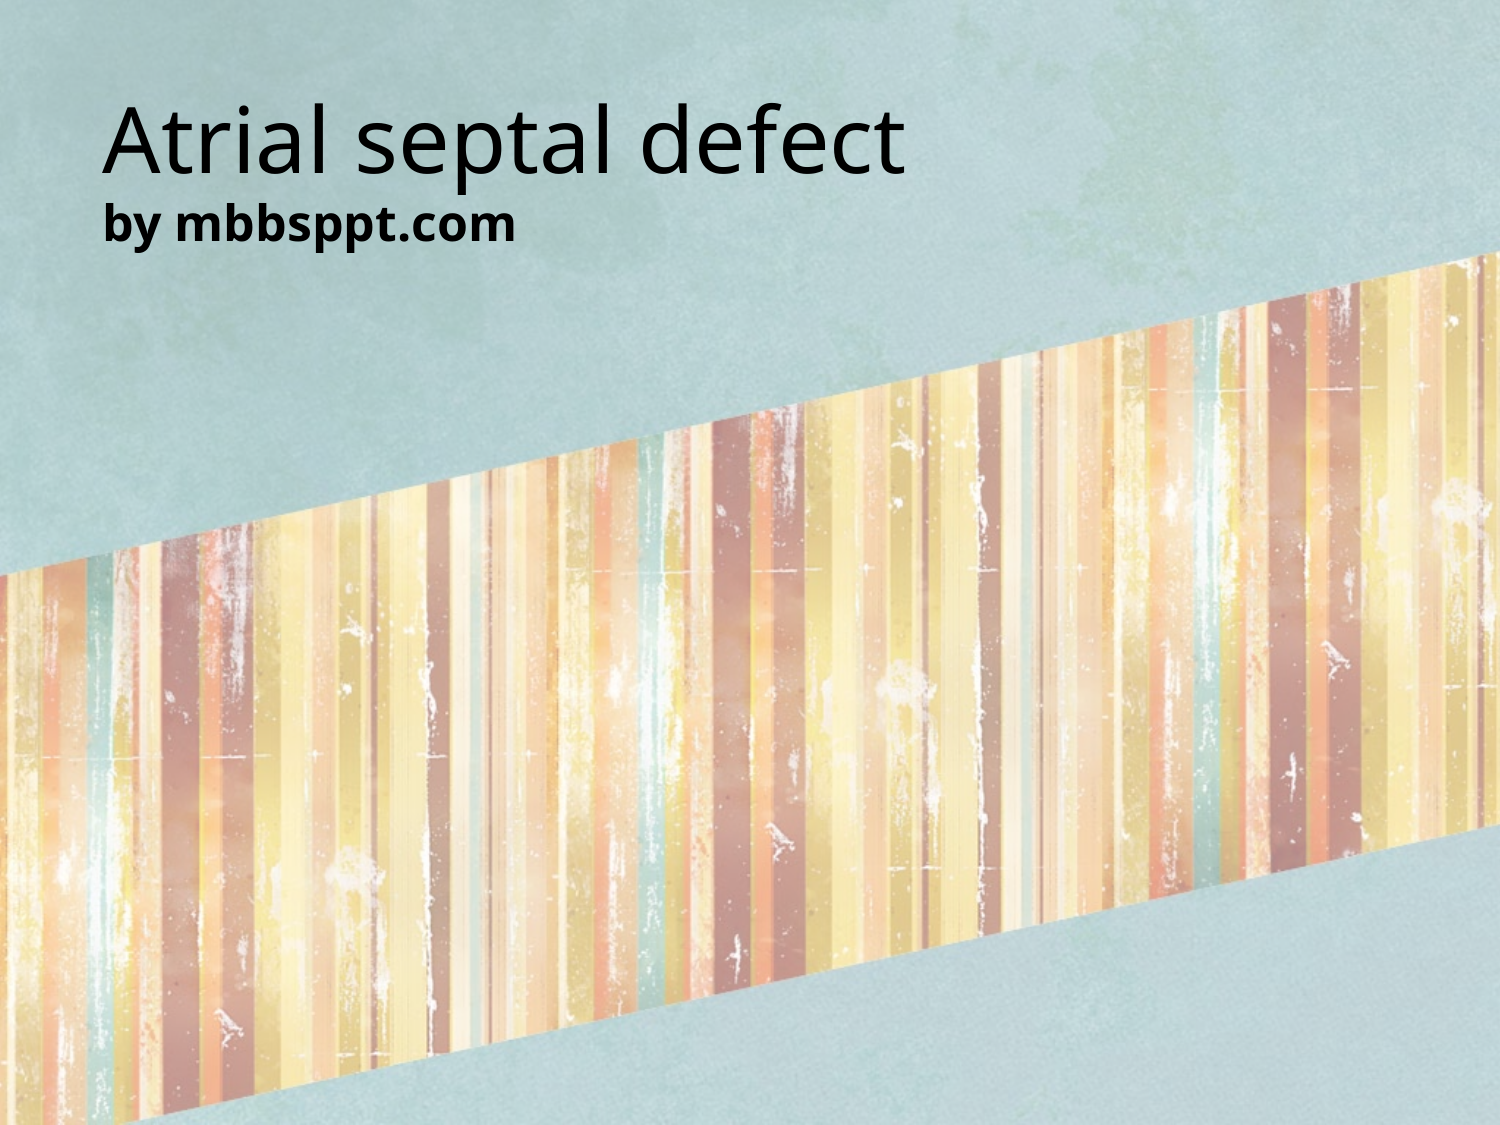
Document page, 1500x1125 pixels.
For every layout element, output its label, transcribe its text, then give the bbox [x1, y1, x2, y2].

title Atrial septal defect by mbbsppt.com [87, 125, 1438, 367]
